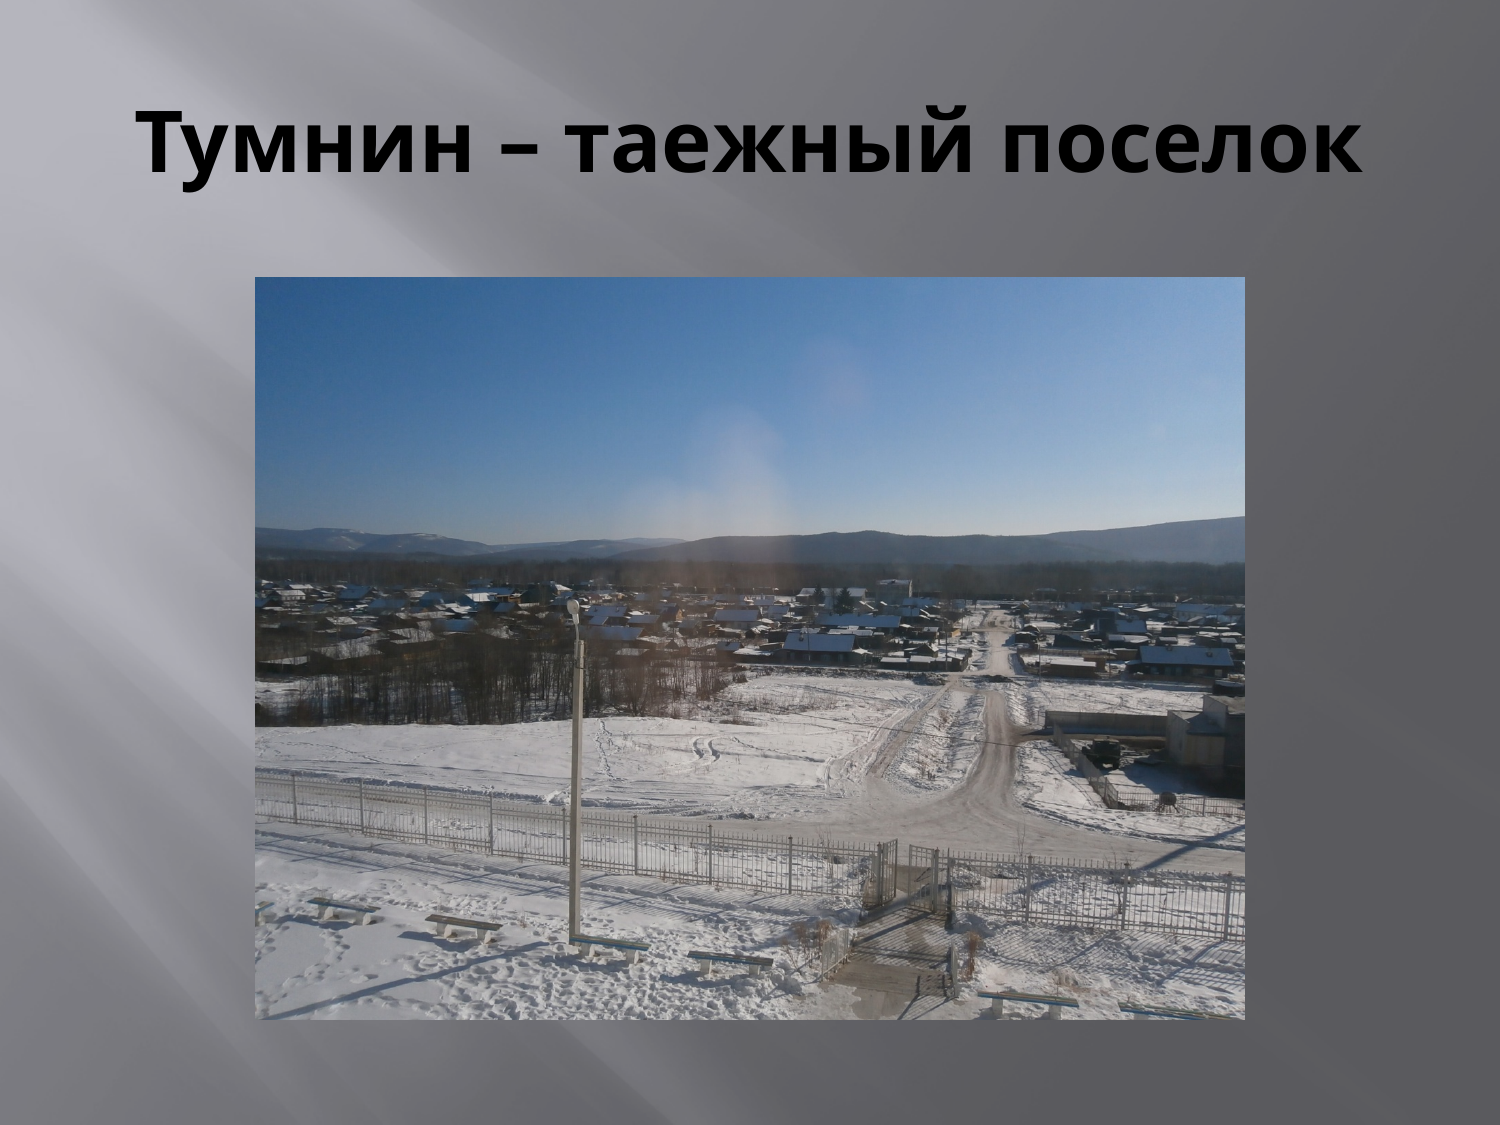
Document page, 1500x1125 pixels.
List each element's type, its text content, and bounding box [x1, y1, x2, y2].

title Тумнин – таежный поселок [75, 45, 1425, 233]
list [254, 277, 1246, 1021]
